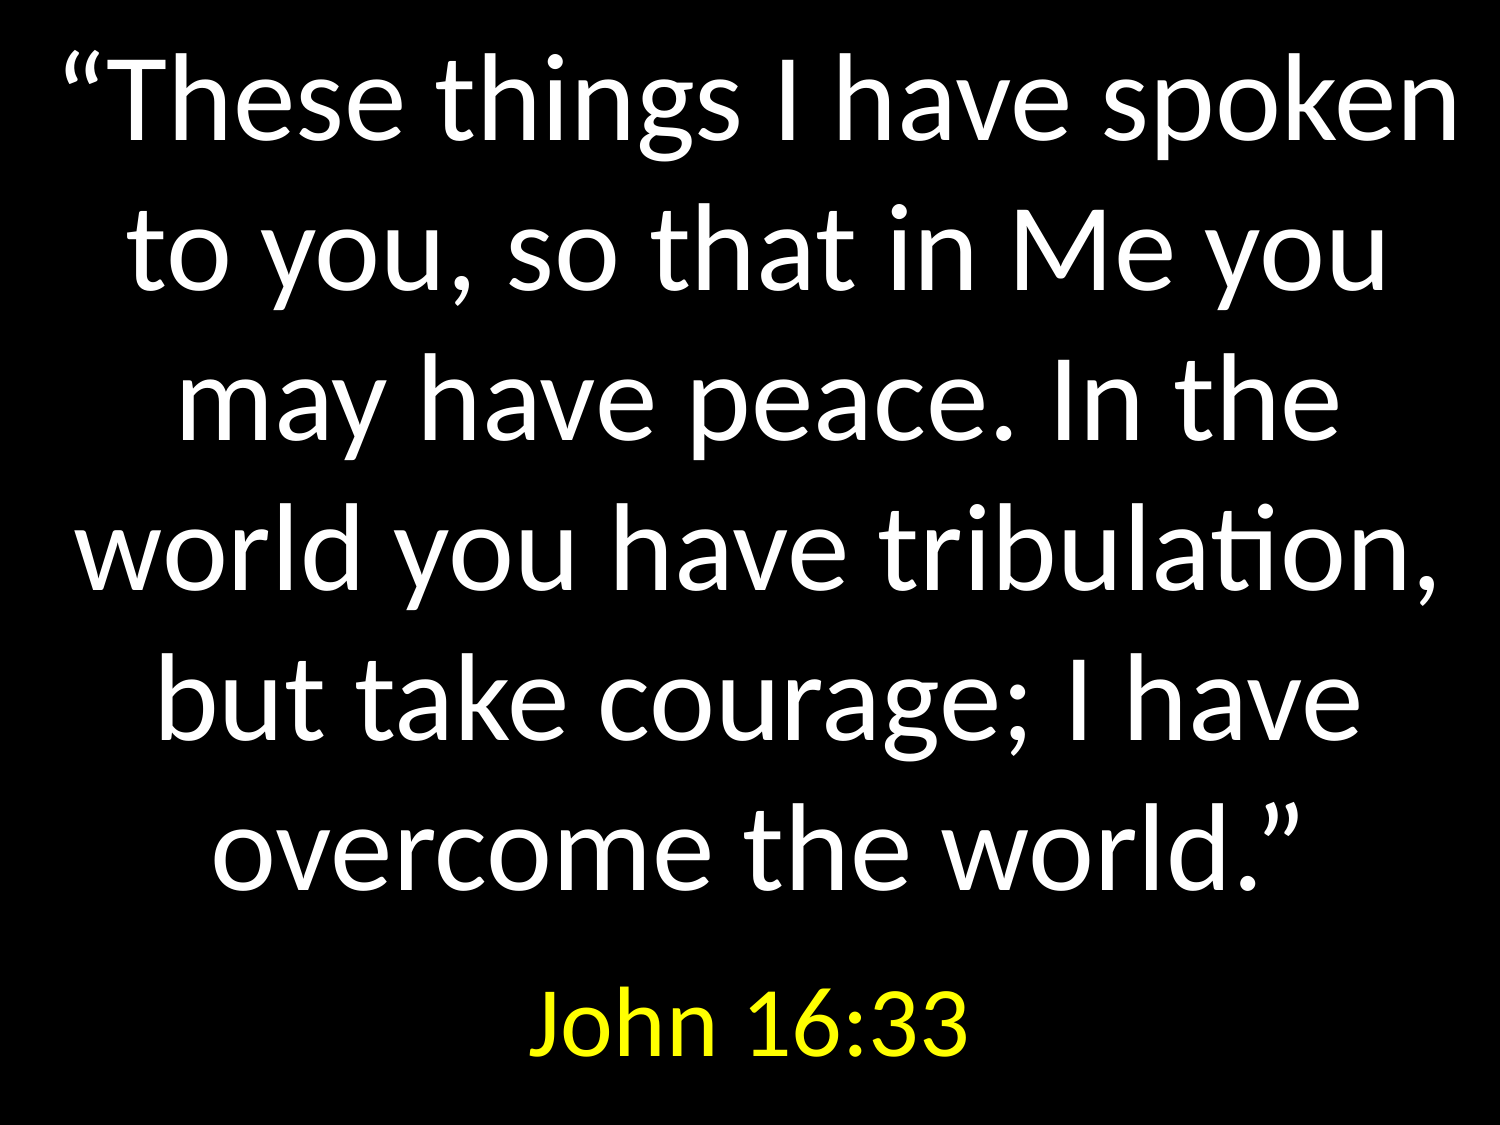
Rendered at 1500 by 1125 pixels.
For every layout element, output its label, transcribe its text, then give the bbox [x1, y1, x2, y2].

title “These things I have spoken to you, so that in Me you may have peace. In the world you have tribulation, but take courage; I have overcome the world.” [18, 0, 1500, 932]
subtitle John 16:33 [0, 949, 1500, 1125]
